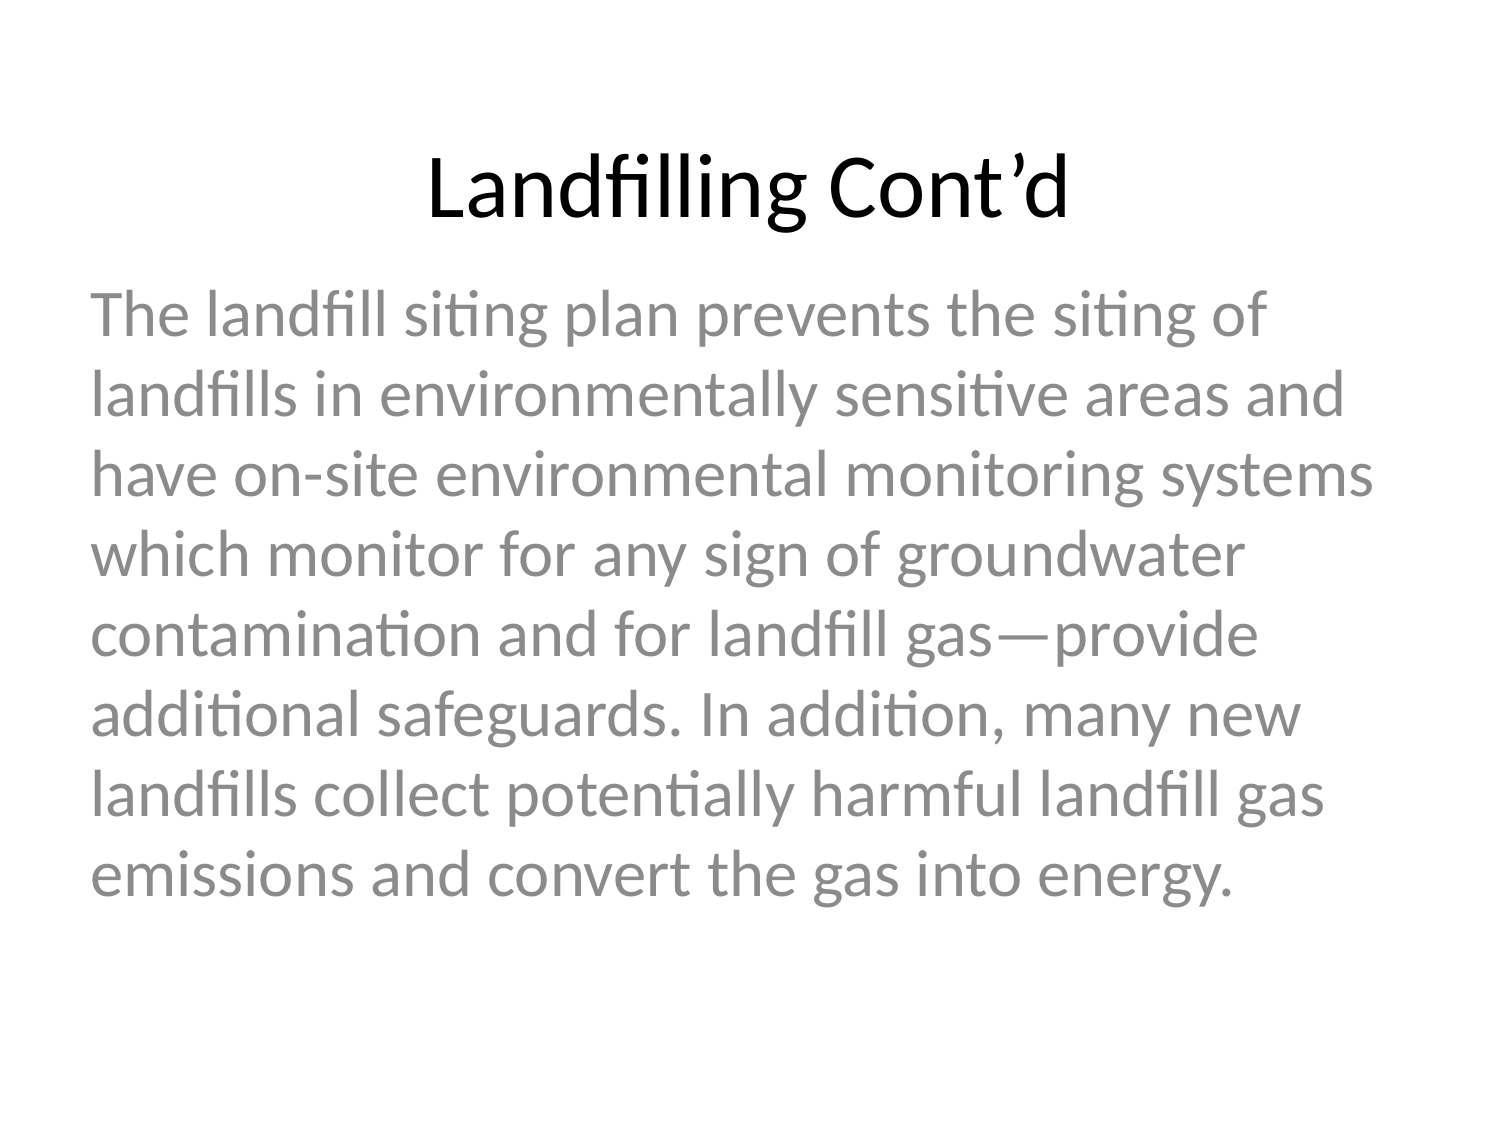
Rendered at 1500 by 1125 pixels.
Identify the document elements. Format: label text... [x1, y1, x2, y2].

subtitle The landfill siting plan prevents the siting of landfills in environmentally sensitive areas and have on-site environmental monitoring systems which monitor for any sign of groundwater contamination and for landfill gas—provide additional safeguards. In addition, many new landfills collect potentially harmful landfill gas emissions and convert the gas into energy. [75, 262, 1413, 1000]
title Landfilling Cont’d [112, 112, 1388, 250]
